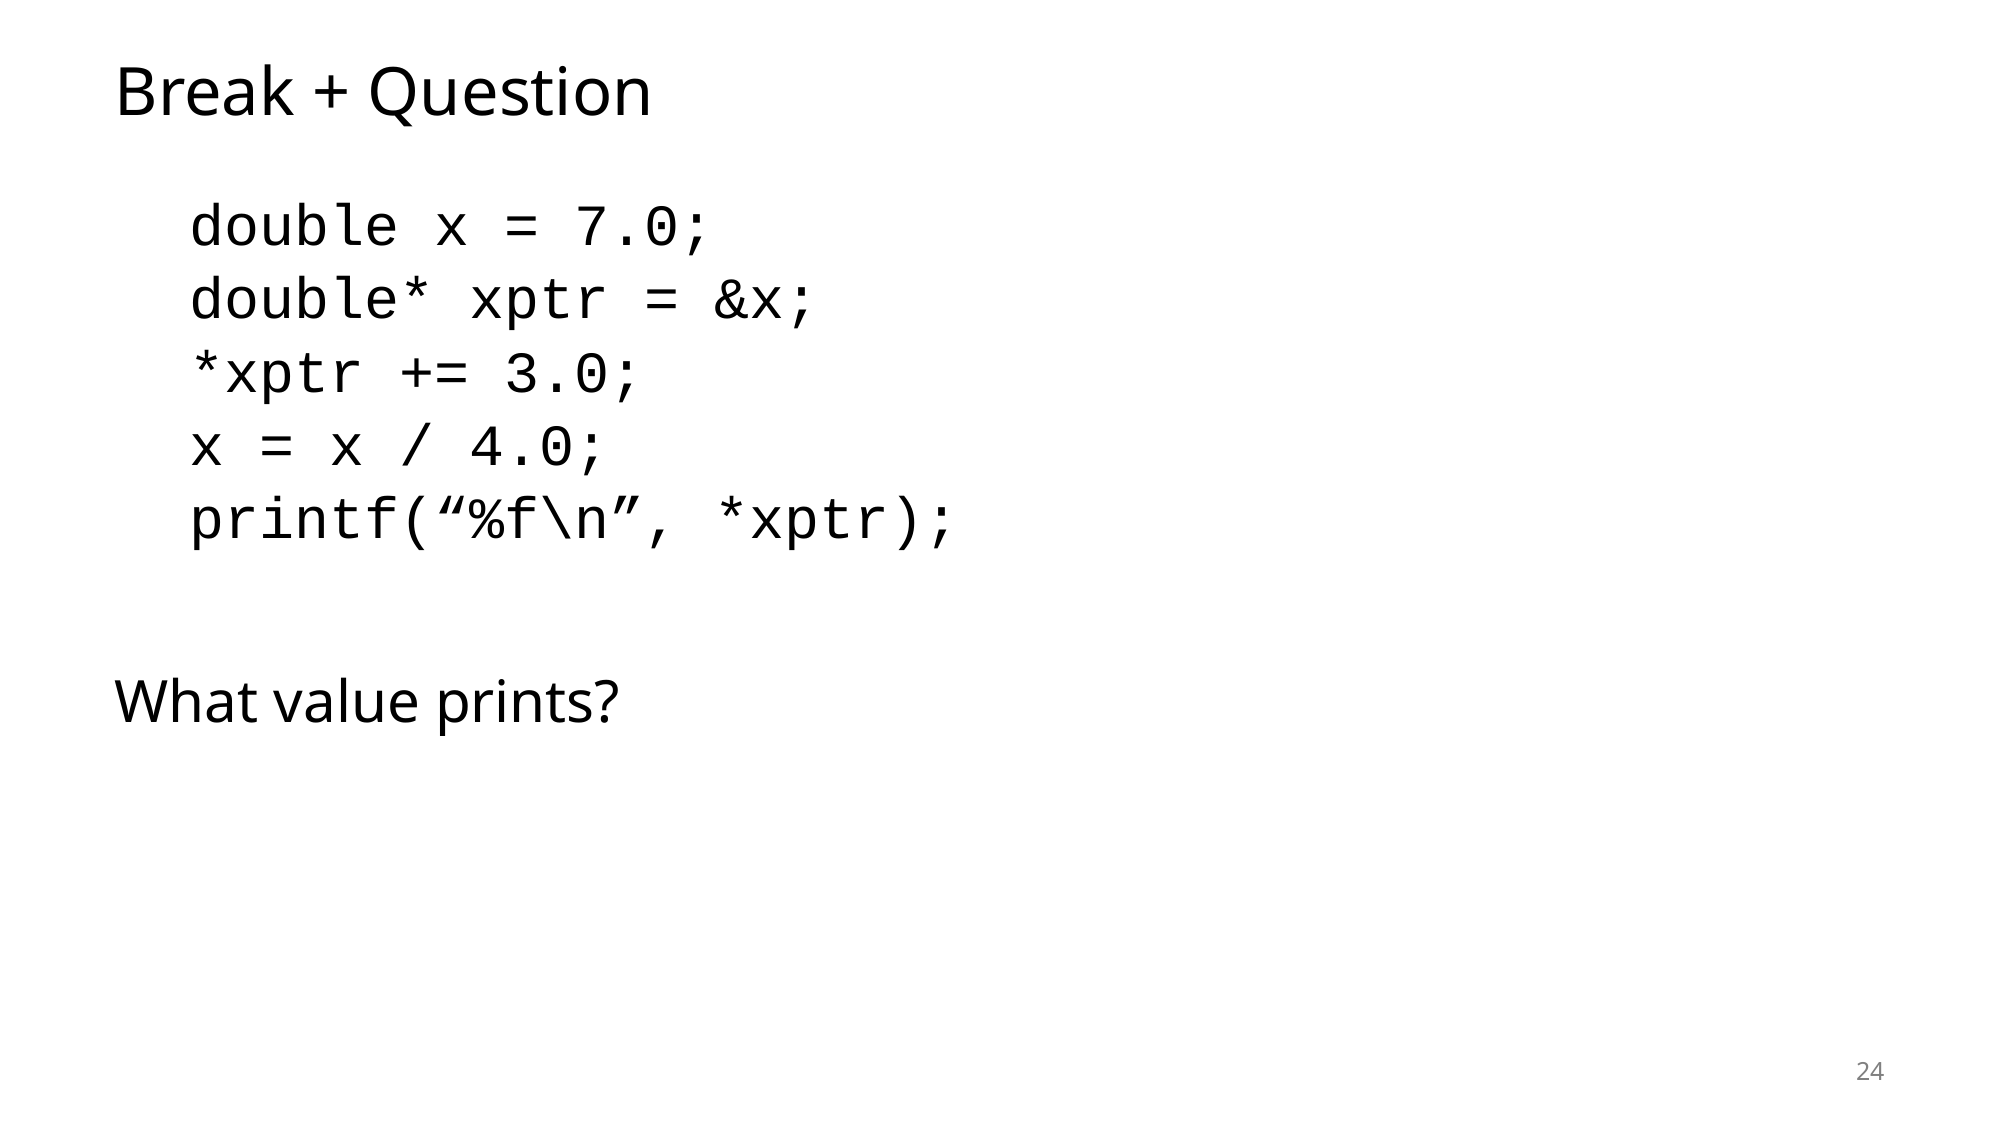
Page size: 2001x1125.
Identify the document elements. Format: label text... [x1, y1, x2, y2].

list double x = 7.0; double* xptr = &x; *xptr += 3.0; x = x / 4.0; printf(“%f\n”, *xptr); What value prints? [99, 187, 1900, 1013]
title Break + Question [99, 37, 1900, 150]
slide_number 24 [1749, 1042, 1900, 1103]
